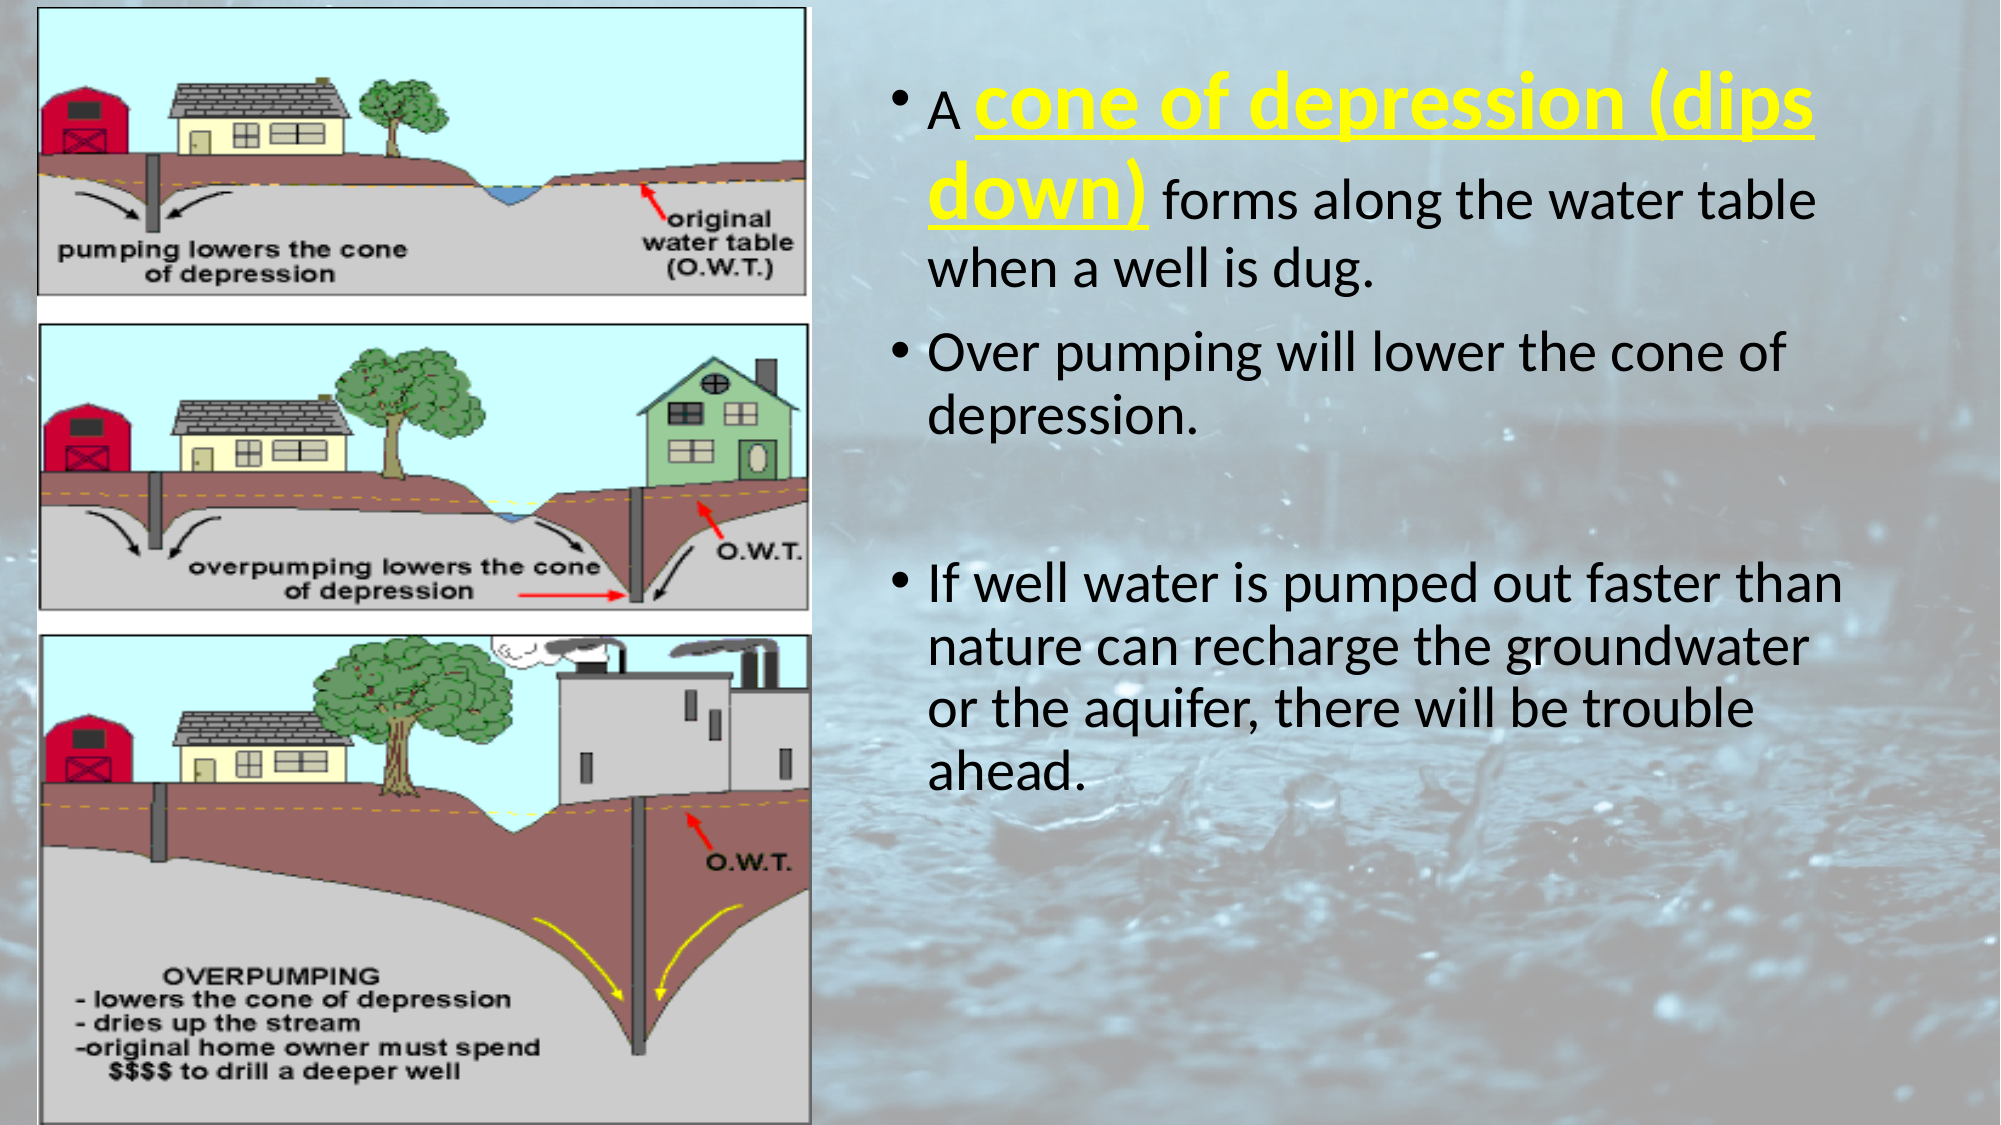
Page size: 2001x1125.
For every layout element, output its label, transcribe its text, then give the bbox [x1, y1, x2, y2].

picture [37, 7, 812, 1125]
list A cone of depression (dips down) forms along the water table when a well is dug. Over pumping will lower the cone of depression. If well water is pumped out faster than nature can recharge the groundwater or the aquifer, there will be trouble ahead. [875, 50, 1863, 955]
